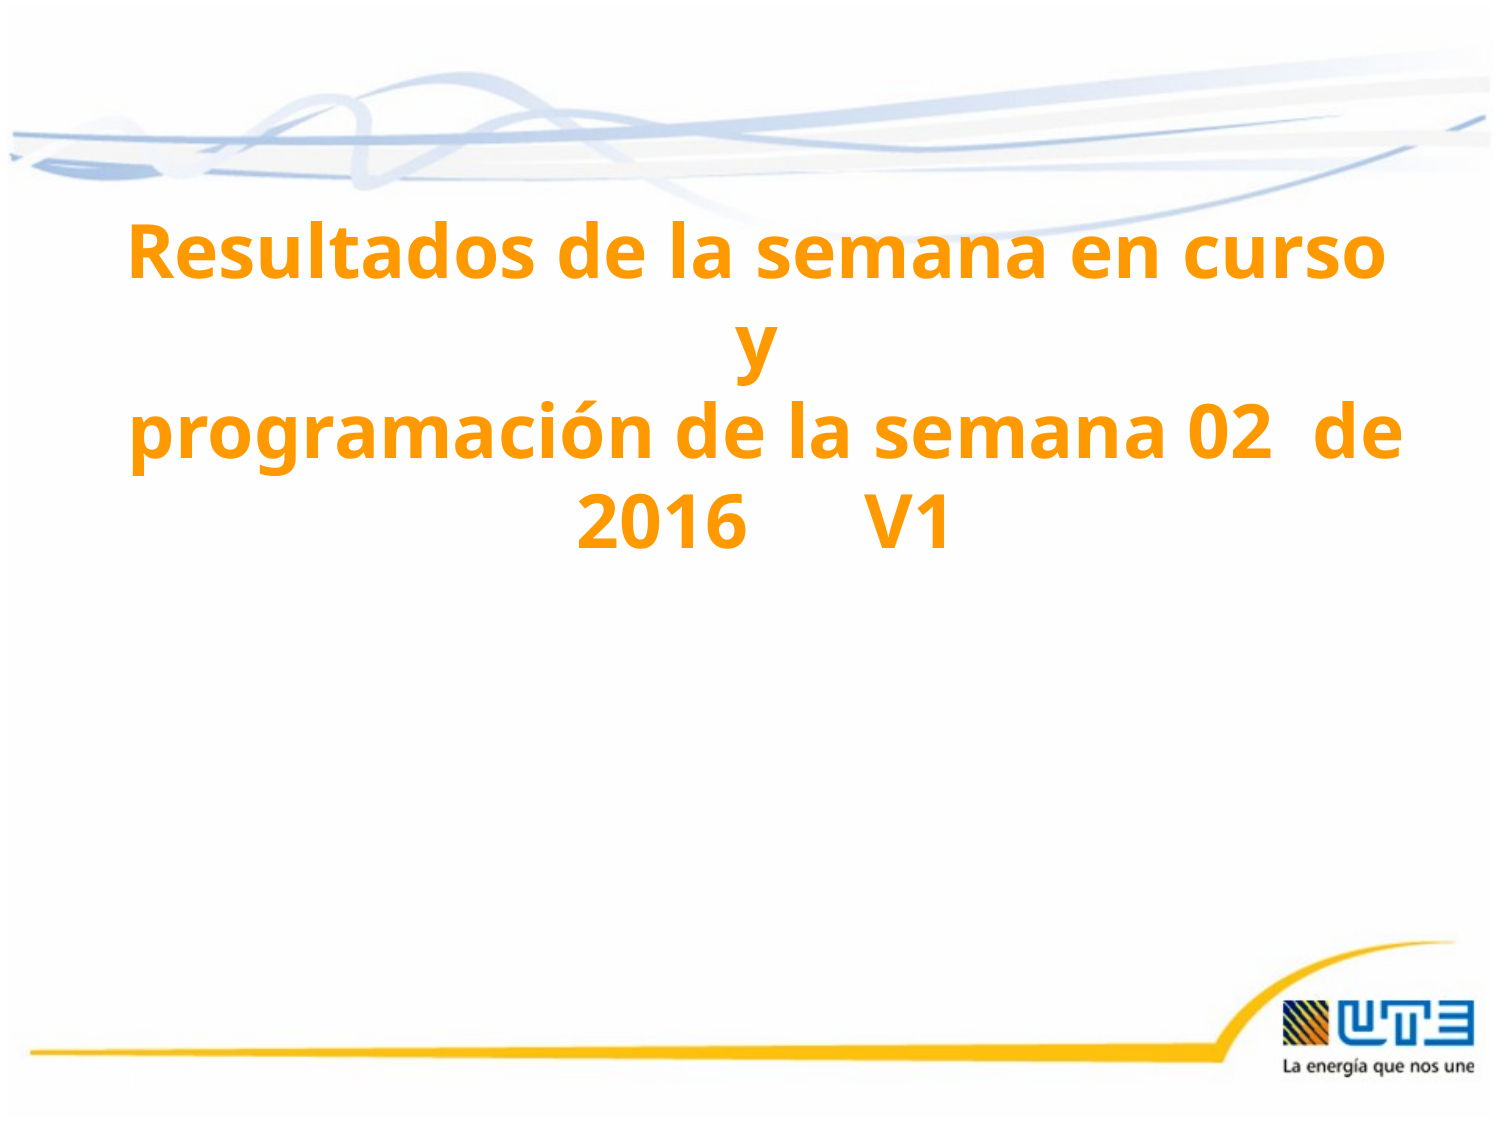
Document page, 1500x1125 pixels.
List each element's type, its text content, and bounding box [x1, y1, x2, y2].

text_box 1 [1074, 1024, 1425, 1103]
title Resultados de la semana en curso y programación de la semana 02 de 2016 V1 [87, 462, 1447, 841]
text_box 08/01/2016 [75, 1024, 425, 1103]
picture [7, 6, 1493, 1118]
